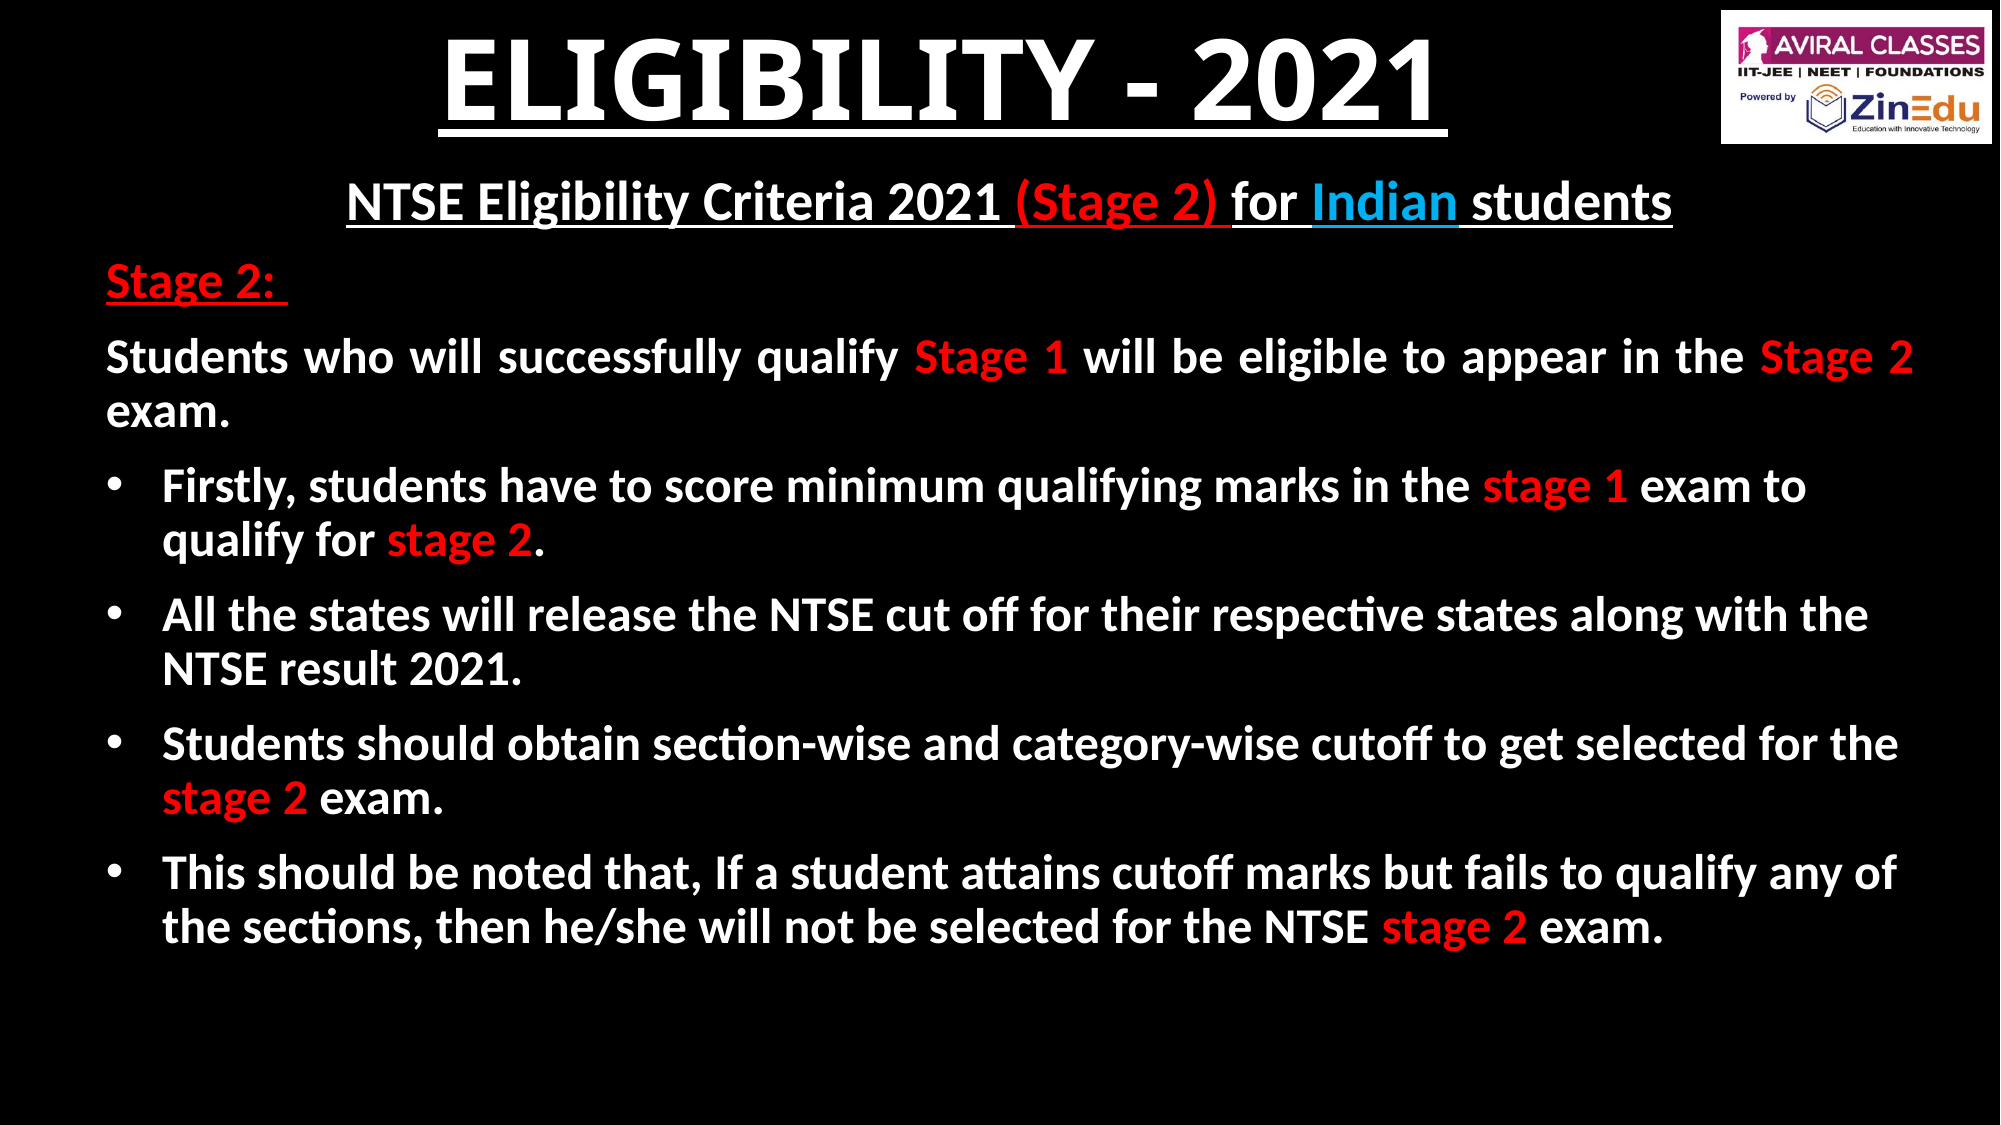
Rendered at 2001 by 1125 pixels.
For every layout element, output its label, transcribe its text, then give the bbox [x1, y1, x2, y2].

picture [1721, 10, 1992, 144]
title ELIGIBILITY - 2021 [192, 15, 1693, 153]
subtitle NTSE Eligibility Criteria 2021 (Stage 2) for Indian students Stage 2: Students who will successfully qualify Stage 1 will be eligible to appear in the Stage 2 exam. Firstly, students have to score minimum qualifying marks in the stage 1 exam to qualify for stage 2. All the states will release the NTSE cut off for their respective states along with the NTSE result 2021. Students should obtain section-wise and category-wise cutoff to get selected for the stage 2 exam. This should be noted that, If a student attains cutoff marks but fails to qualify any of the sections, then he/she will not be selected for the NTSE stage 2 exam. [90, 164, 1929, 1103]
